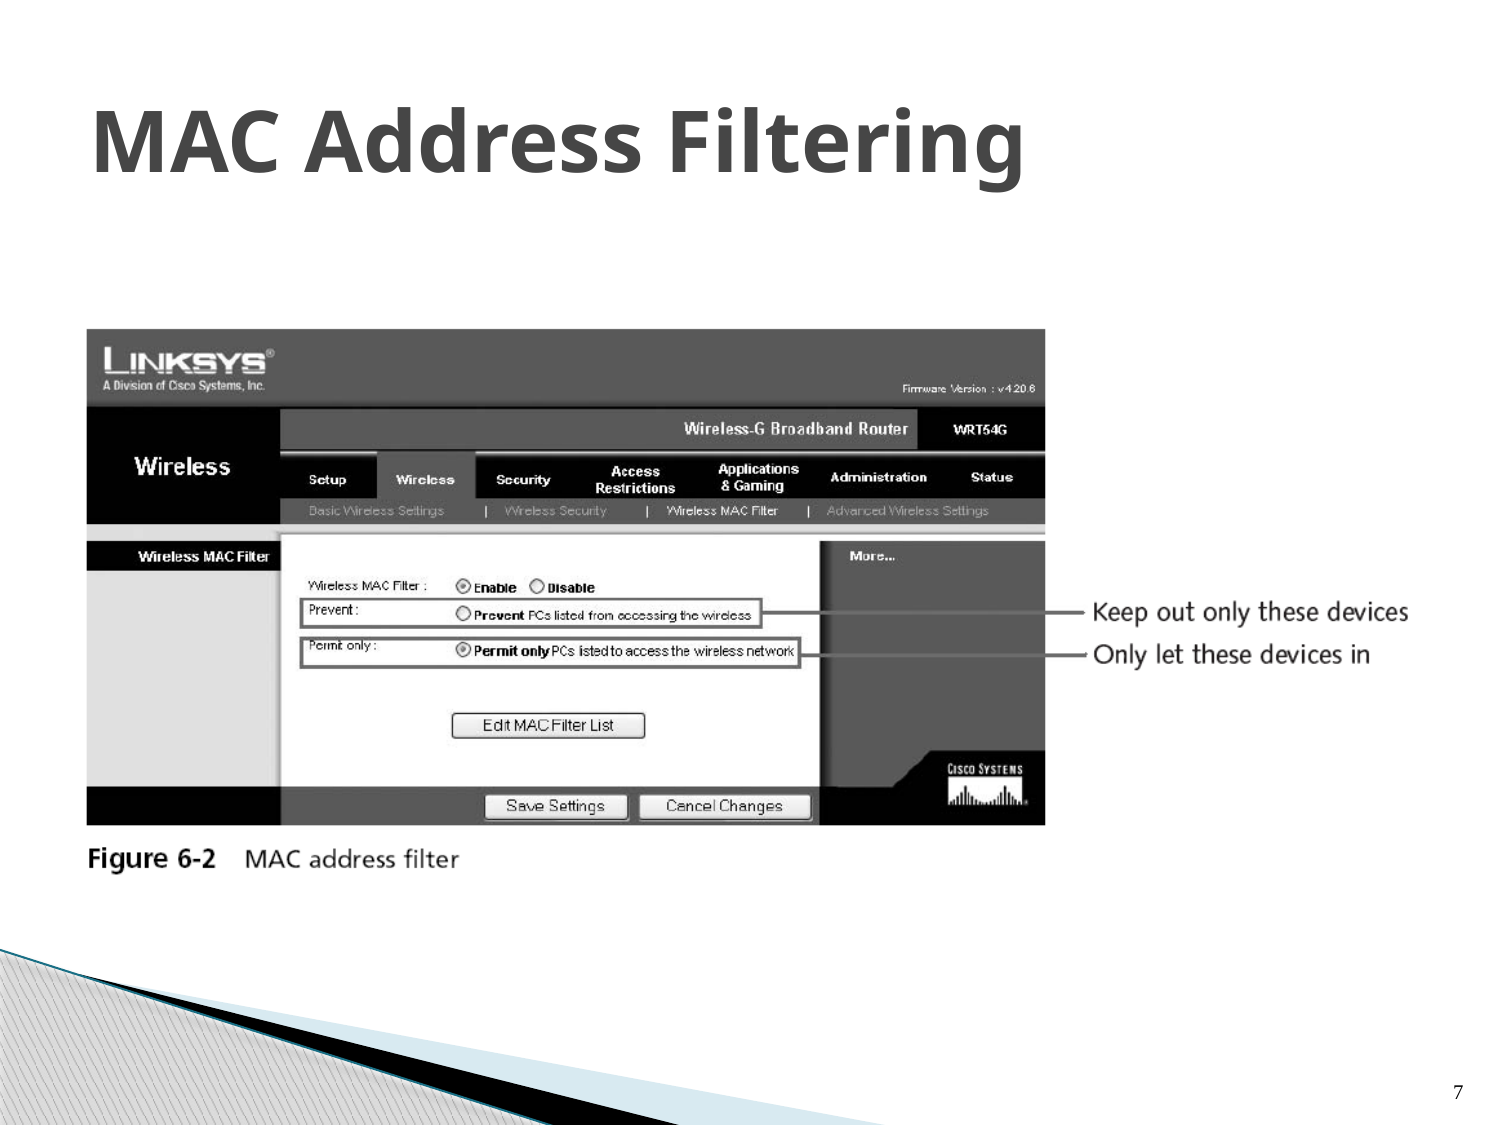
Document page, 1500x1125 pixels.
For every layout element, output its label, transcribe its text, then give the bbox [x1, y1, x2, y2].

slide_number 7 [1418, 1051, 1479, 1112]
title MAC Address Filtering [75, 45, 1425, 233]
picture [83, 324, 1413, 881]
